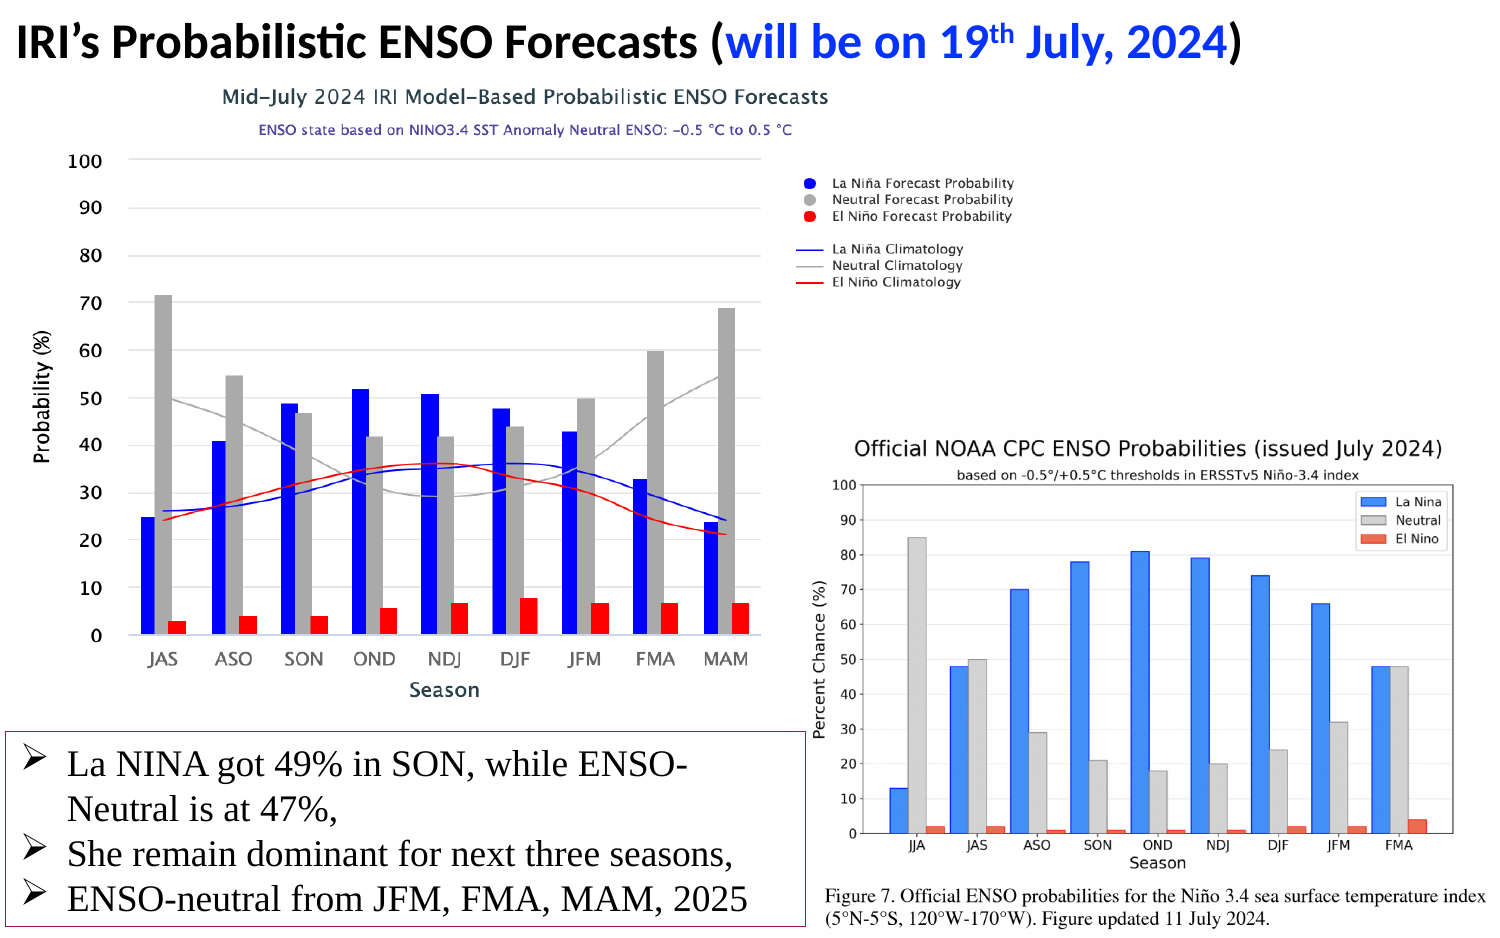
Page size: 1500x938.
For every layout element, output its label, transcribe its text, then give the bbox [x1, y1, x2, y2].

text_box La NINA got 49% in SON, while ENSO-Neutral is at 47%, She remain dominant for next three seasons, ENSO-neutral from JFM, FMA, MAM, 2025 [5, 733, 780, 927]
text_box IRI’s Probabilistic ENSO Forecasts (will be on 19th July, 2024) [0, 0, 1396, 76]
picture [4, 67, 1495, 934]
